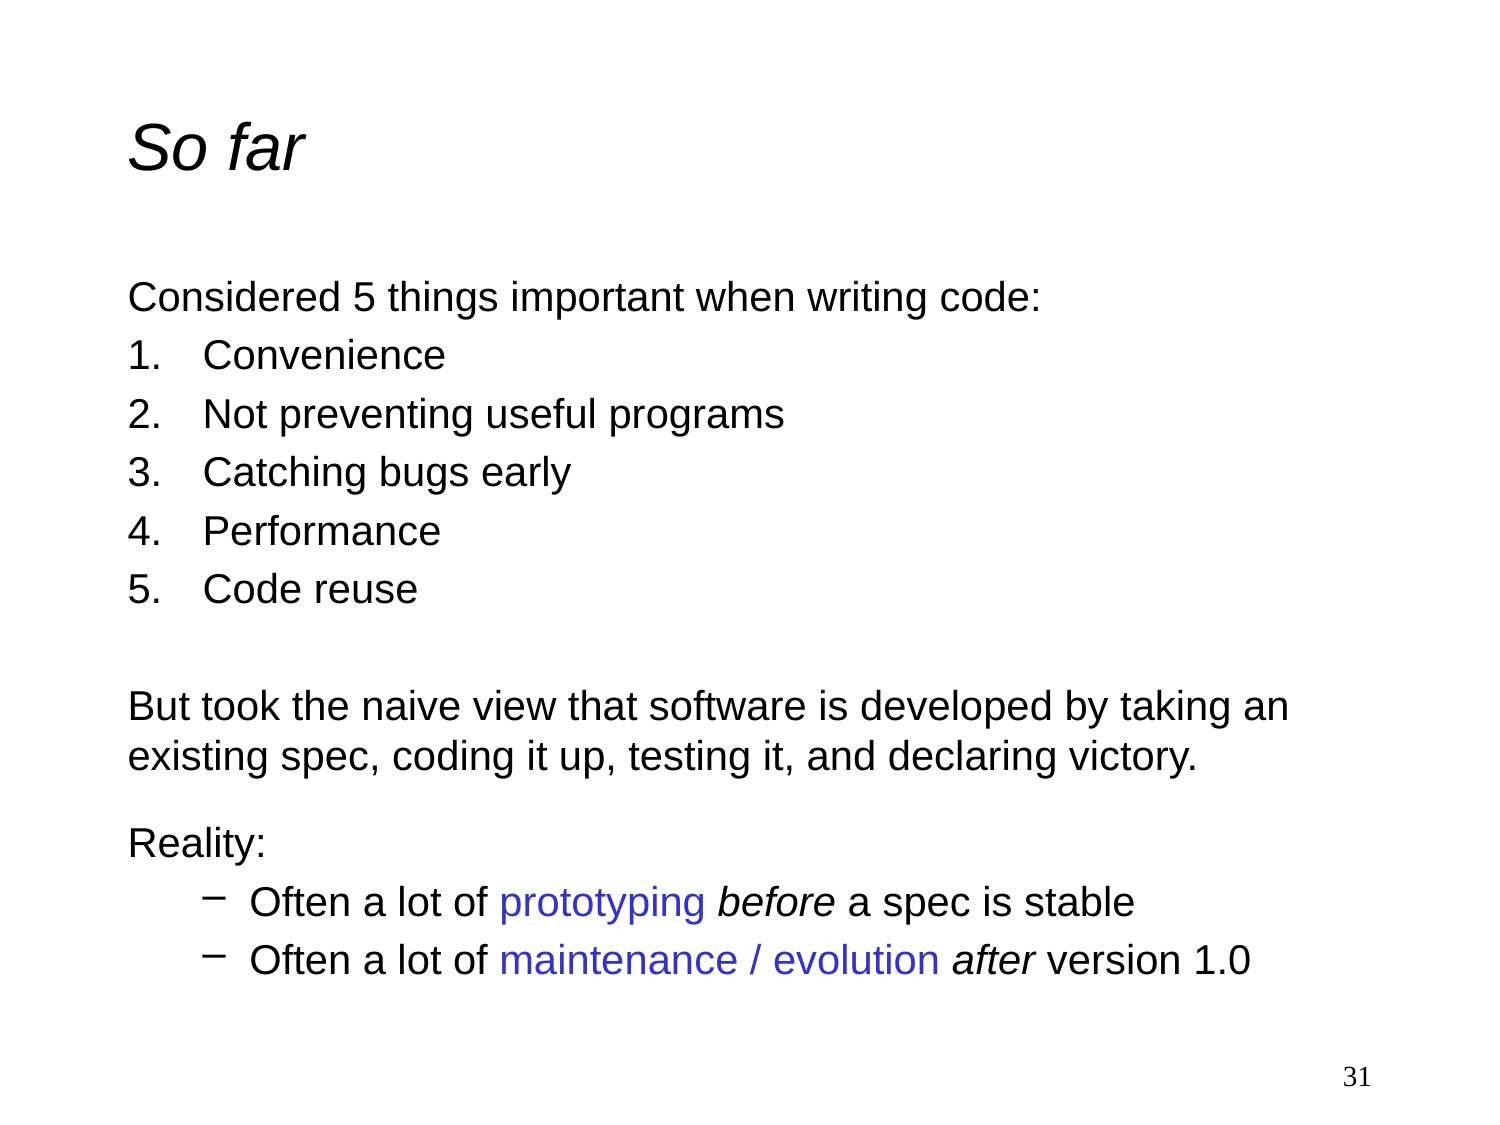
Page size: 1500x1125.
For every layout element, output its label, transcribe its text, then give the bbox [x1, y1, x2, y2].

slide_number 31 [1074, 1049, 1388, 1125]
title So far [112, 49, 1388, 238]
list Considered 5 things important when writing code: Convenience Not preventing useful programs Catching bugs early Performance Code reuse But took the naive view that software is developed by taking an existing spec, coding it up, testing it, and declaring victory. Reality: Often a lot of prototyping before a spec is stable Often a lot of maintenance / evolution after version 1.0 [112, 262, 1388, 1001]
